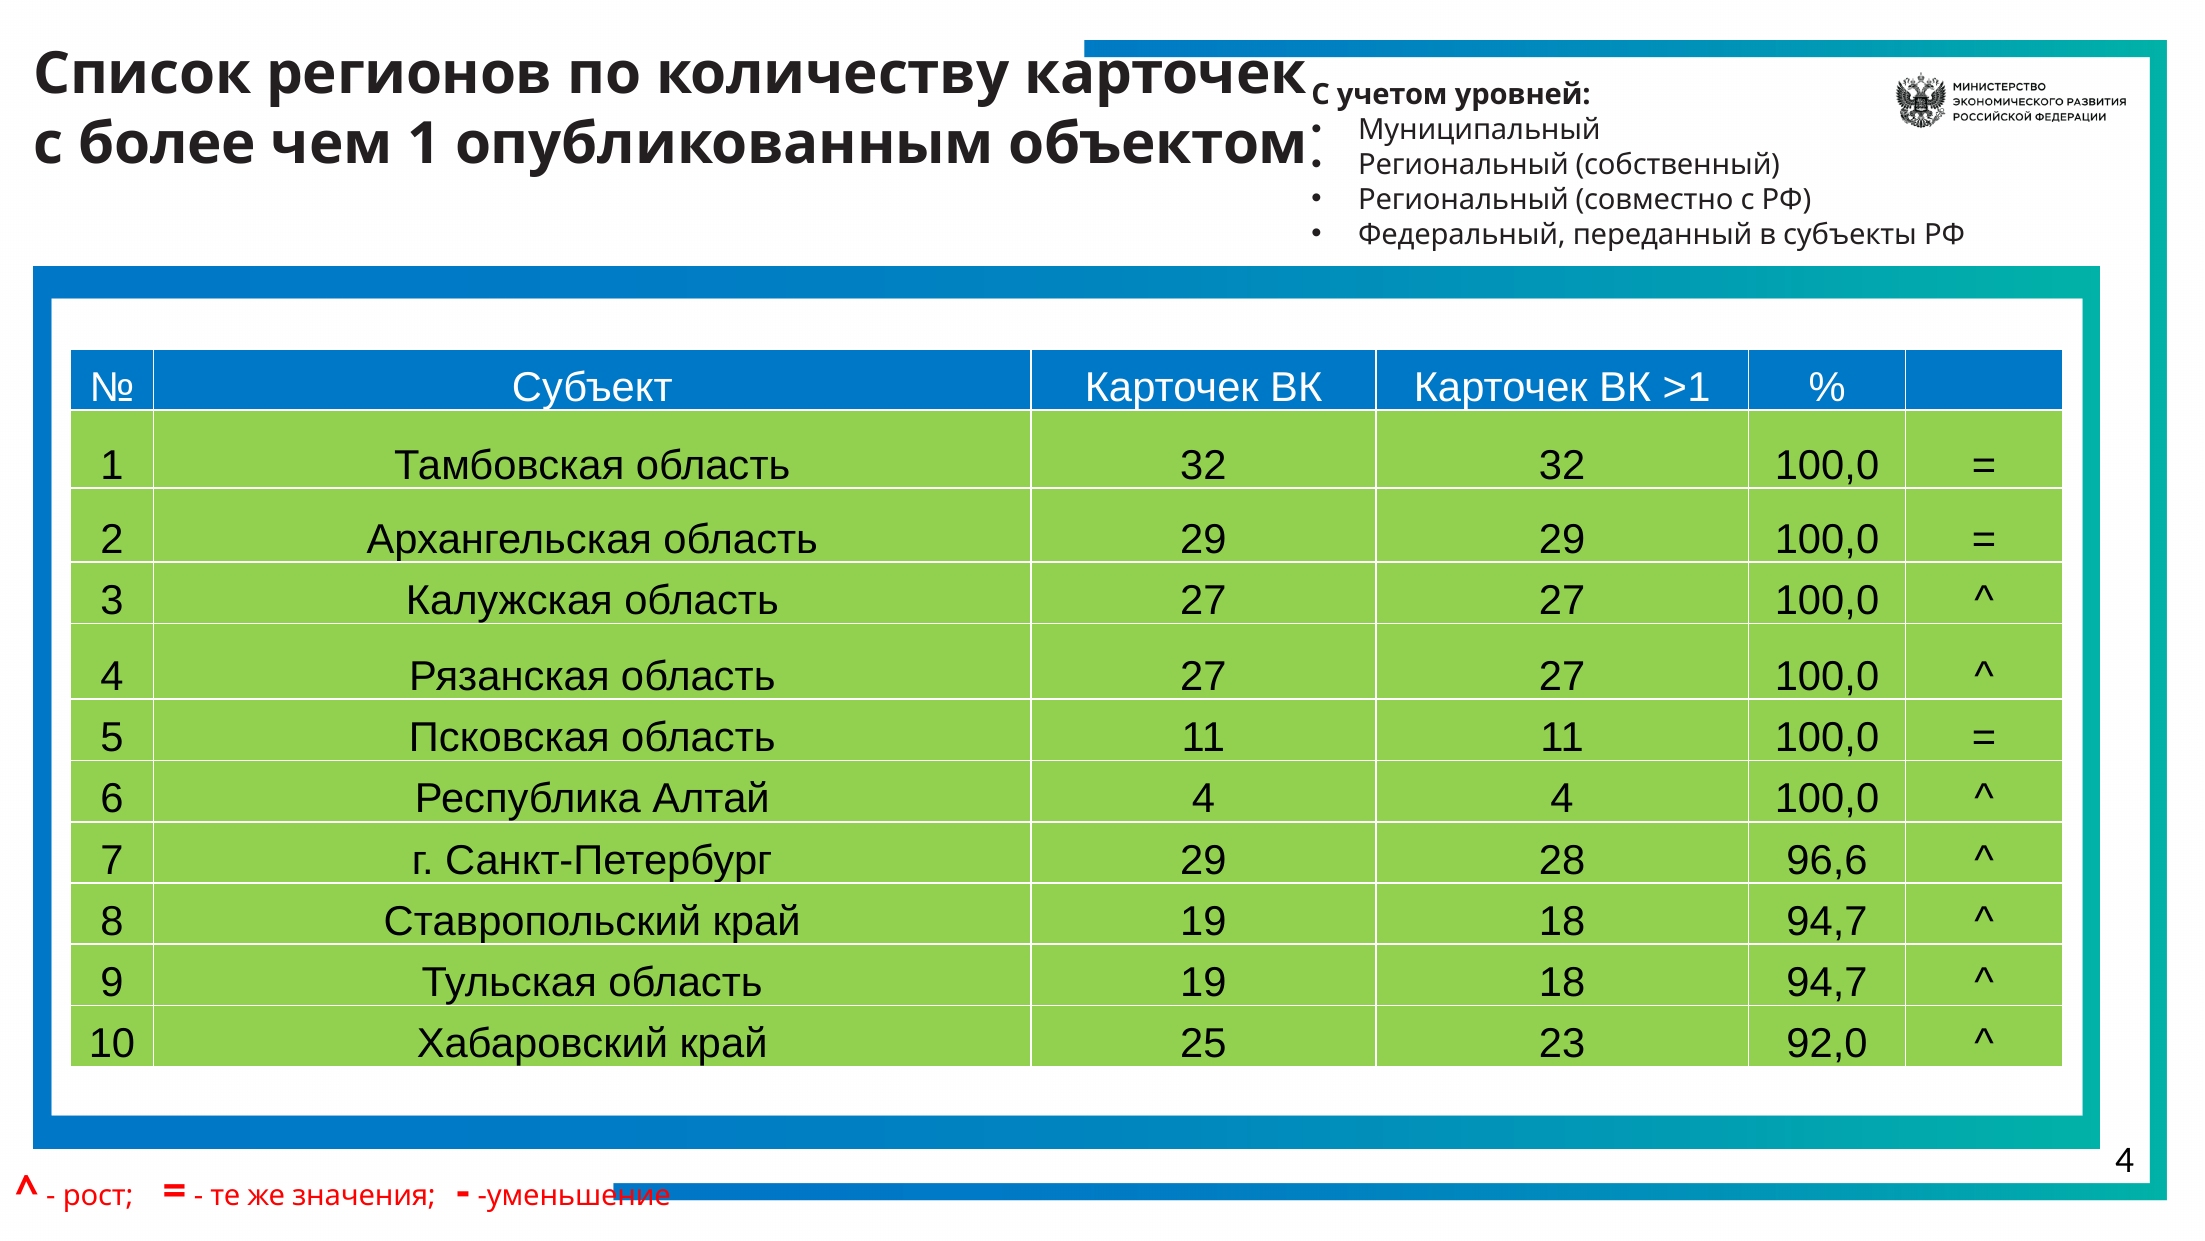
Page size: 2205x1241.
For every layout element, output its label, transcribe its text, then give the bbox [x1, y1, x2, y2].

text_box С учетом уровней: Муниципальный Региональный (собственный) Региональный (совместно с РФ) Федеральный, переданный в субъекты РФ [1311, 75, 2150, 251]
text_box ^ - рост; = - те же значения; - -уменьшение [0, 1155, 1103, 1221]
picture [0, 0, 2205, 1241]
title Список регионов по количеству карточек с более чем 1 опубликованным объектом [33, 35, 1781, 177]
text_box 4 [2100, 1128, 2150, 1188]
